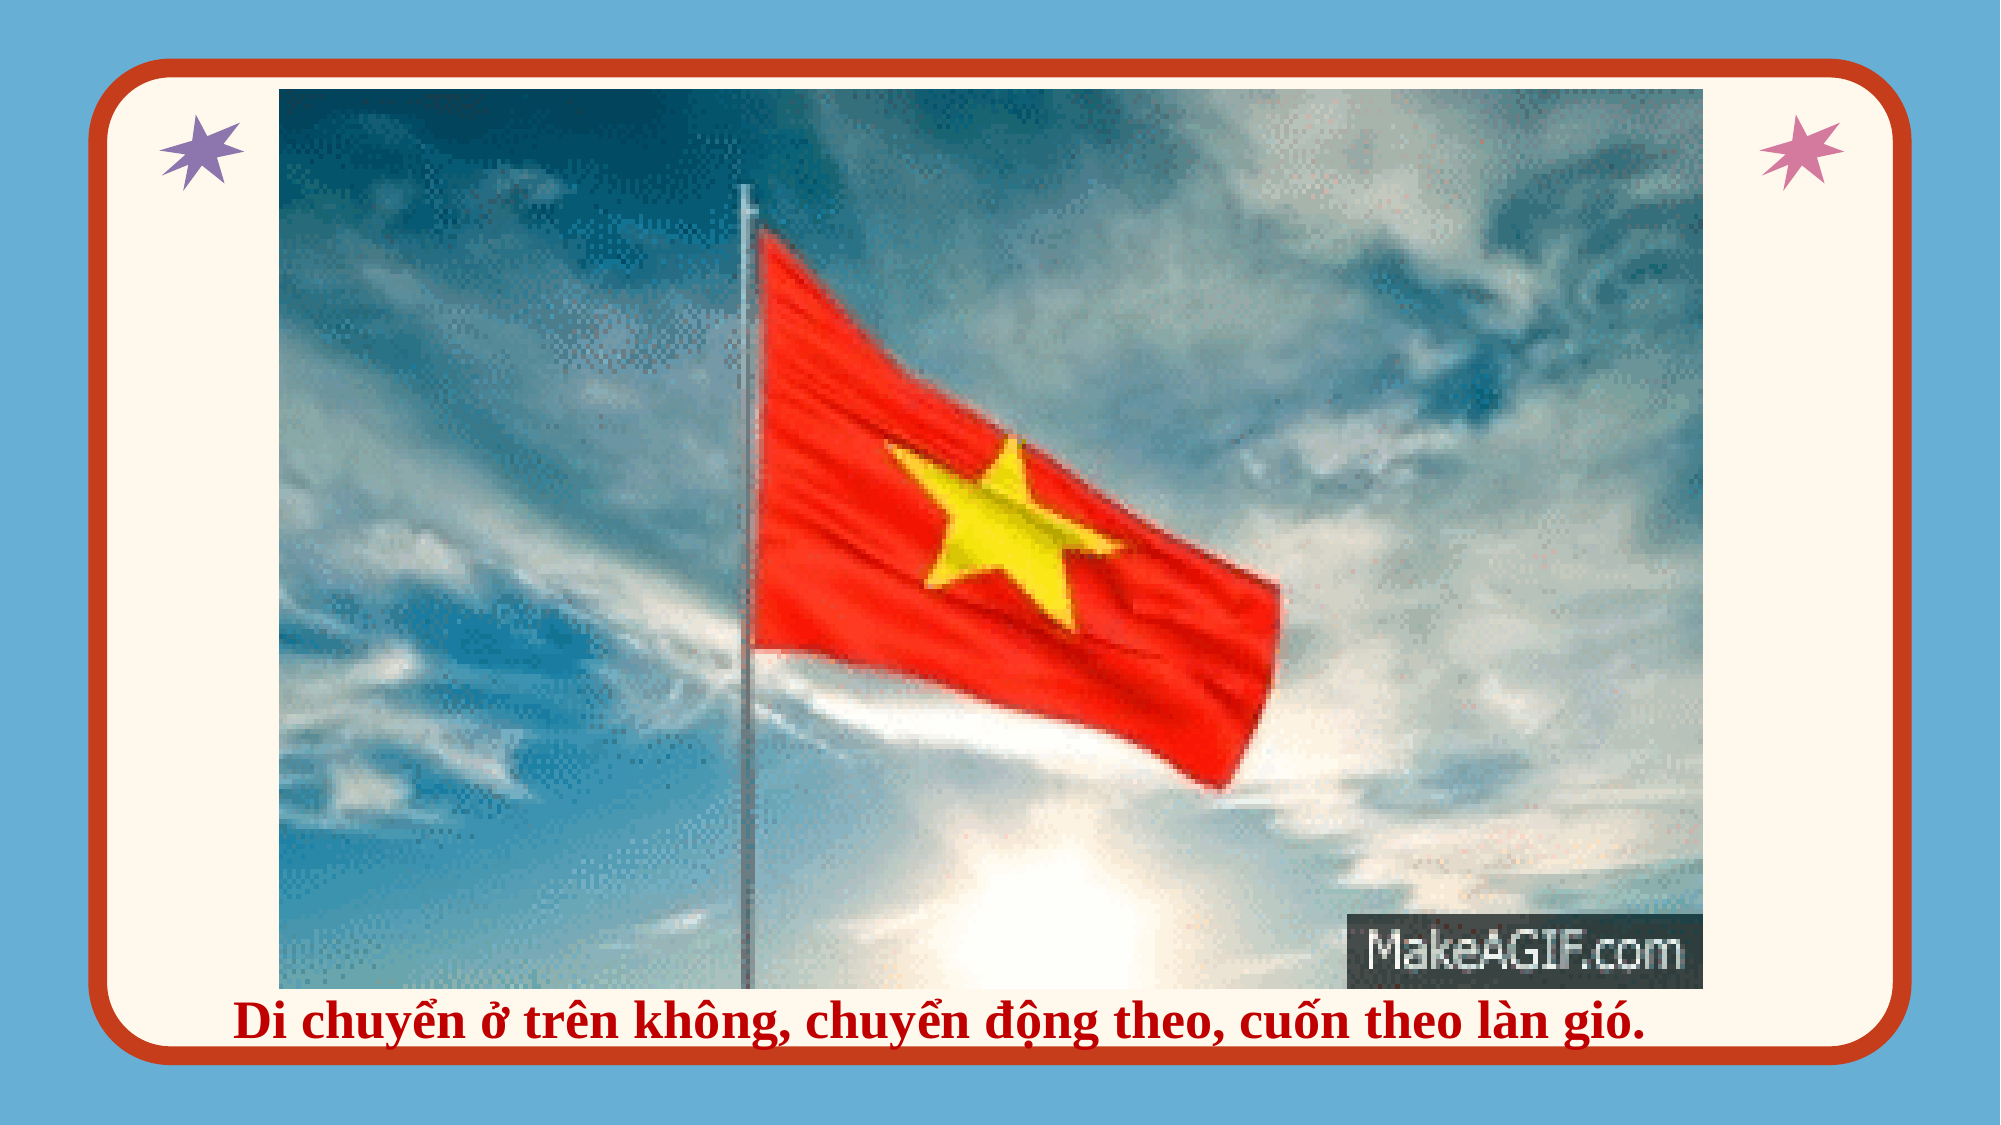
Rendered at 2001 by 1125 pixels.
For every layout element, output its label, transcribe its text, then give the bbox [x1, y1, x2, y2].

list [279, 89, 1703, 990]
text_box Di chuyển ở trên không, chuyển động theo, cuốn theo làn gió. [218, 977, 1757, 1125]
